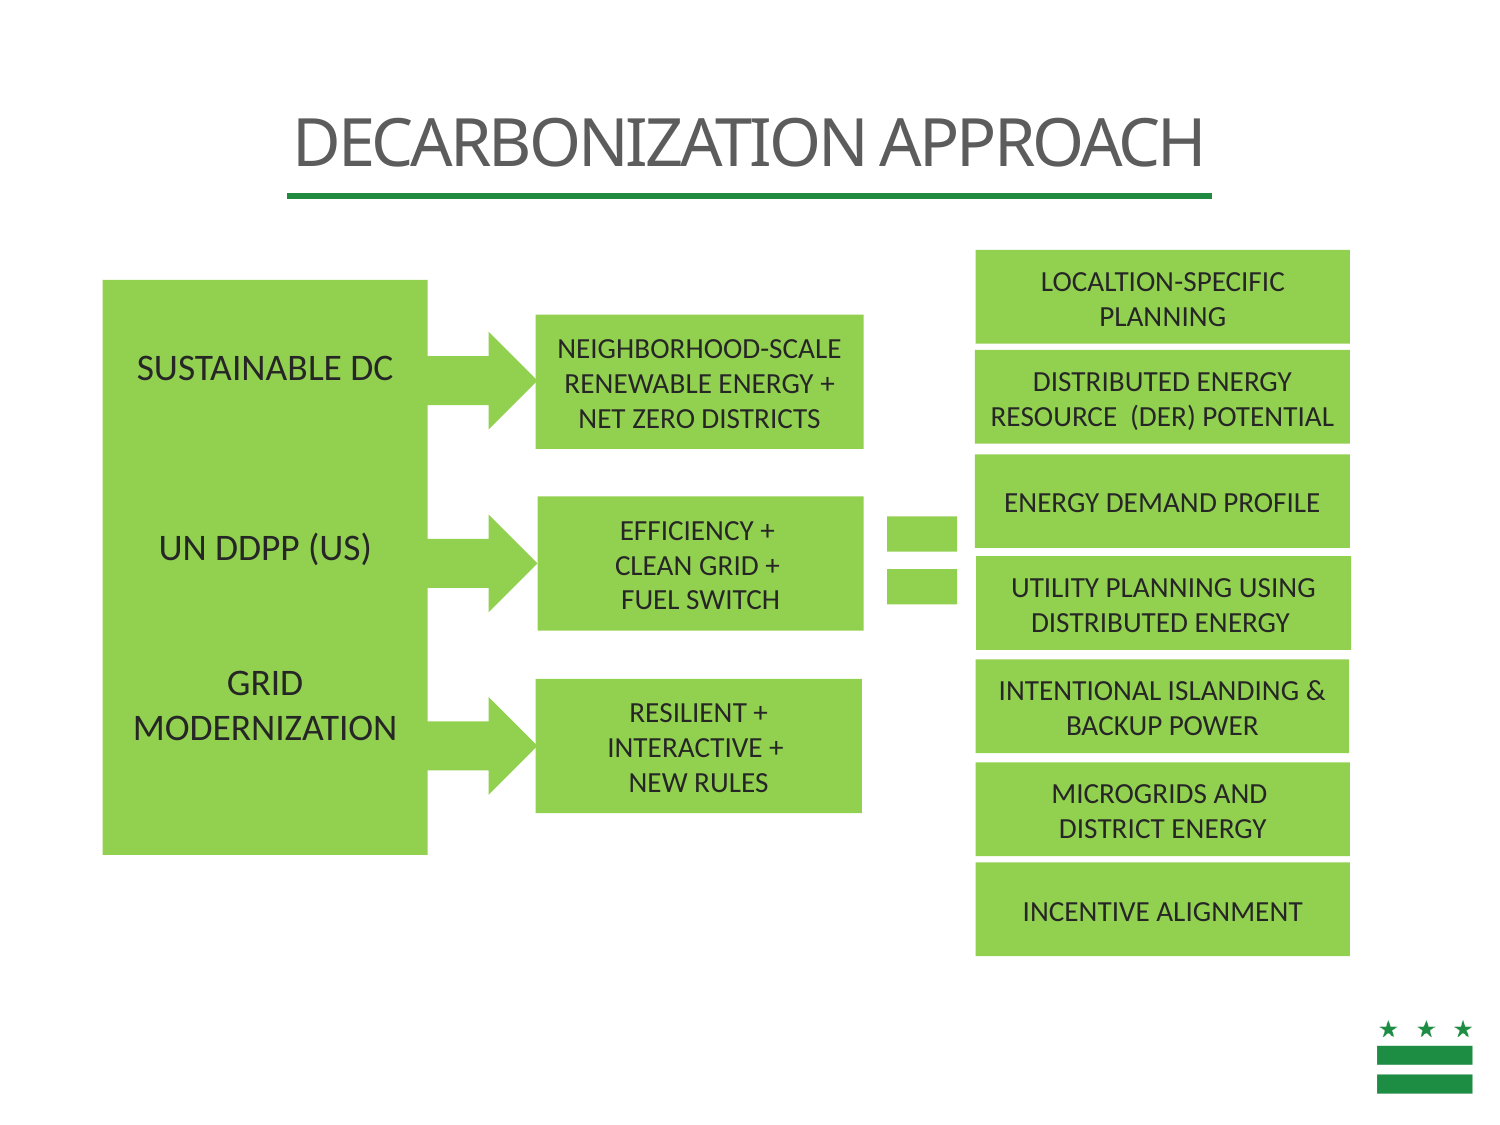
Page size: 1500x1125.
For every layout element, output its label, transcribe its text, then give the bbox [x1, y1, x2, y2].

text_box EFFICIENCY + CLEAN GRID + FUEL SWITCH [535, 494, 866, 633]
text_box DISTRIBUTED ENERGY RESOURCE (DER) POTENTIAL [973, 348, 1352, 446]
text_box INCENTIVE ALIGNMENT [974, 860, 1352, 958]
text_box [885, 567, 959, 607]
text_box DECARBONIZATION APPROACH [74, 79, 1425, 200]
text_box [422, 694, 533, 797]
picture [1371, 1012, 1477, 1101]
text_box [885, 514, 959, 554]
text_box [422, 329, 540, 432]
text_box UTILITY PLANNING USING DISTRIBUTED ENERGY [974, 554, 1353, 652]
text_box [422, 512, 540, 615]
text_box SUSTAINABLE DC UN DDPP (US) GRID MODERNIZATION [101, 278, 430, 857]
text_box INTENTIONAL ISLANDING & BACKUP POWER [973, 657, 1351, 755]
text_box ENERGY DEMAND PROFILE [973, 452, 1352, 550]
text_box NEIGHBORHOOD-SCALE RENEWABLE ENERGY + NET ZERO DISTRICTS [533, 313, 866, 451]
text_box MICROGRIDS AND DISTRICT ENERGY [974, 760, 1352, 858]
text_box LOCALTION-SPECIFIC PLANNING [974, 248, 1352, 346]
text_box RESILIENT + INTERACTIVE + NEW RULES [533, 677, 864, 815]
